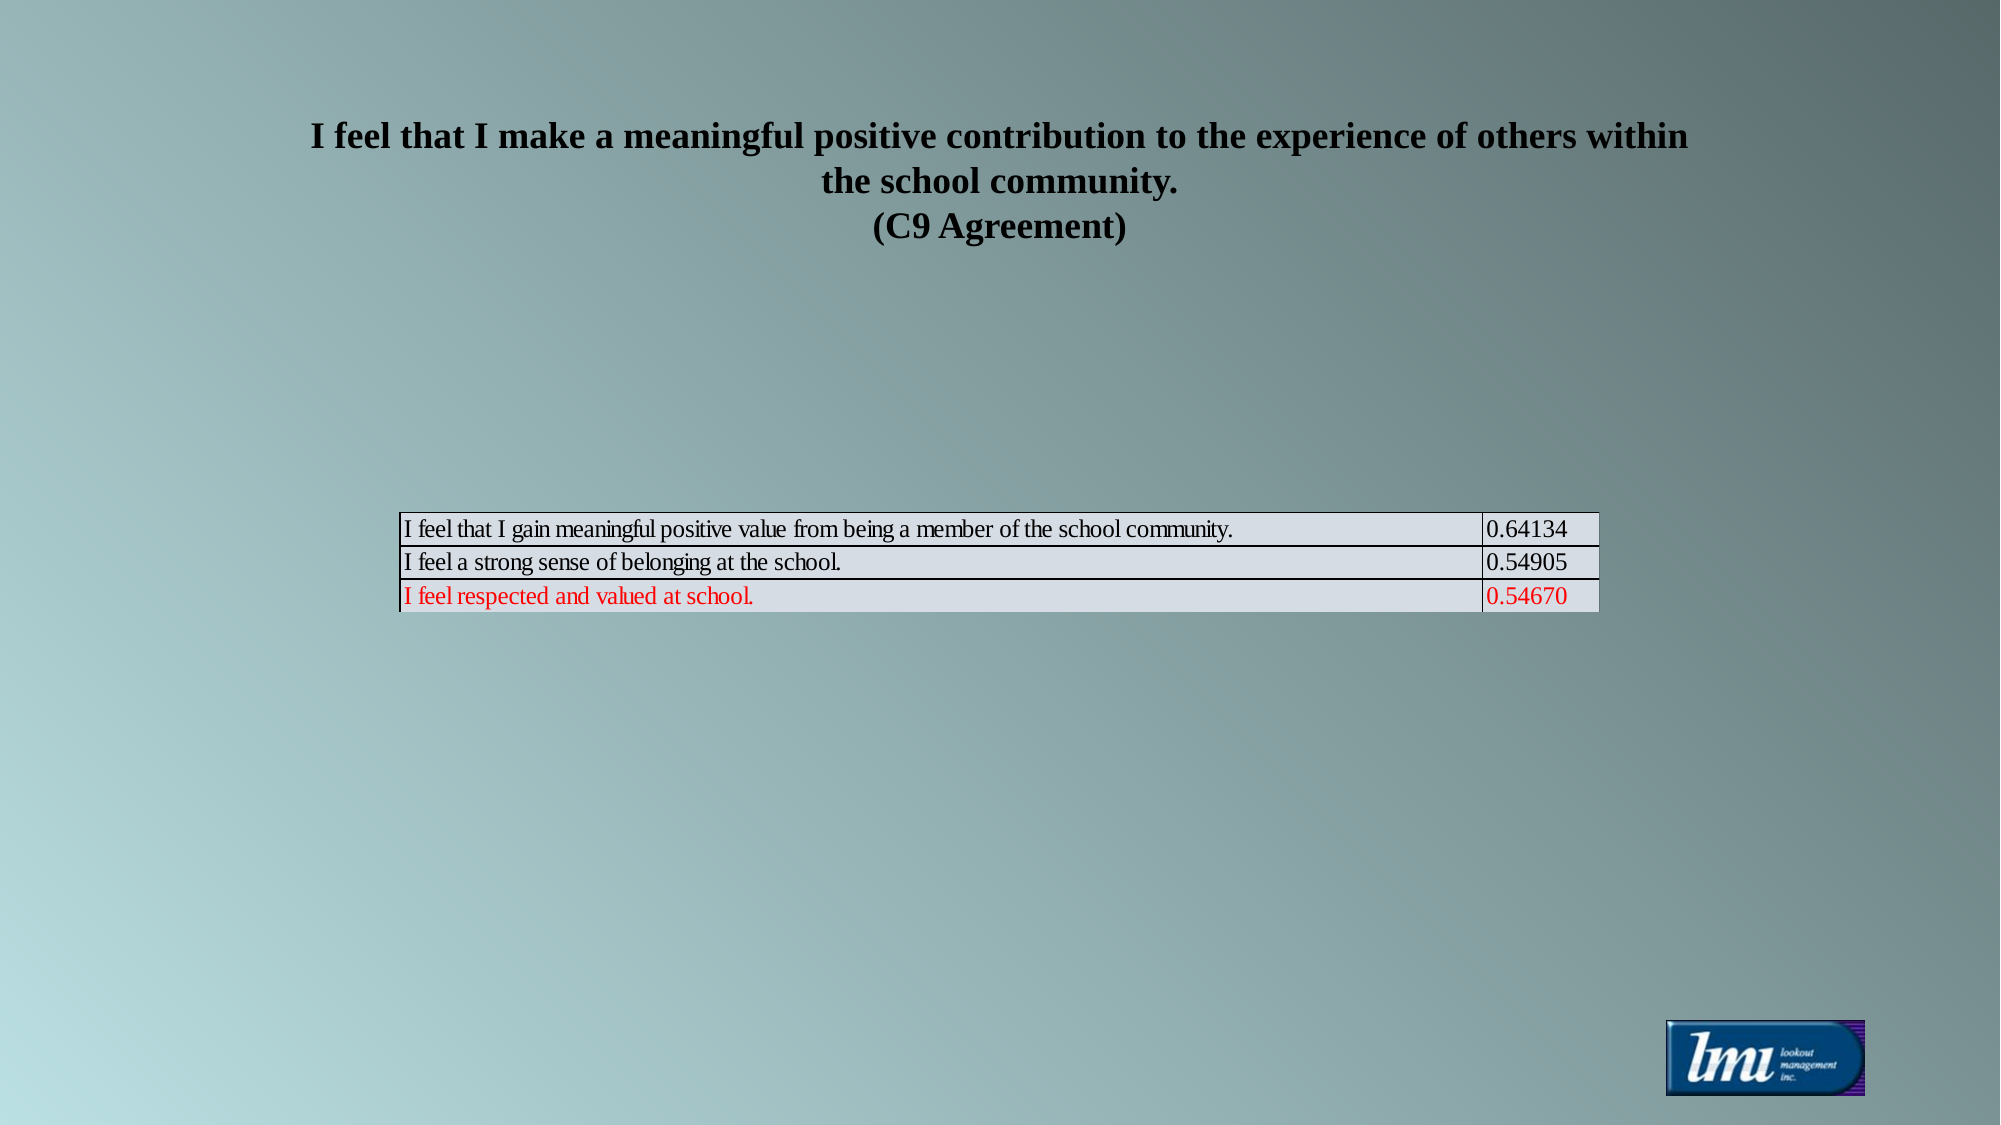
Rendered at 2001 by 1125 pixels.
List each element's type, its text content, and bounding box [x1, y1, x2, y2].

picture [399, 511, 1601, 614]
text_box I feel that I make a meaningful positive contribution to the experience of others within the school community. (C9 Agreement) [270, 104, 1730, 254]
picture [1666, 1020, 1865, 1096]
